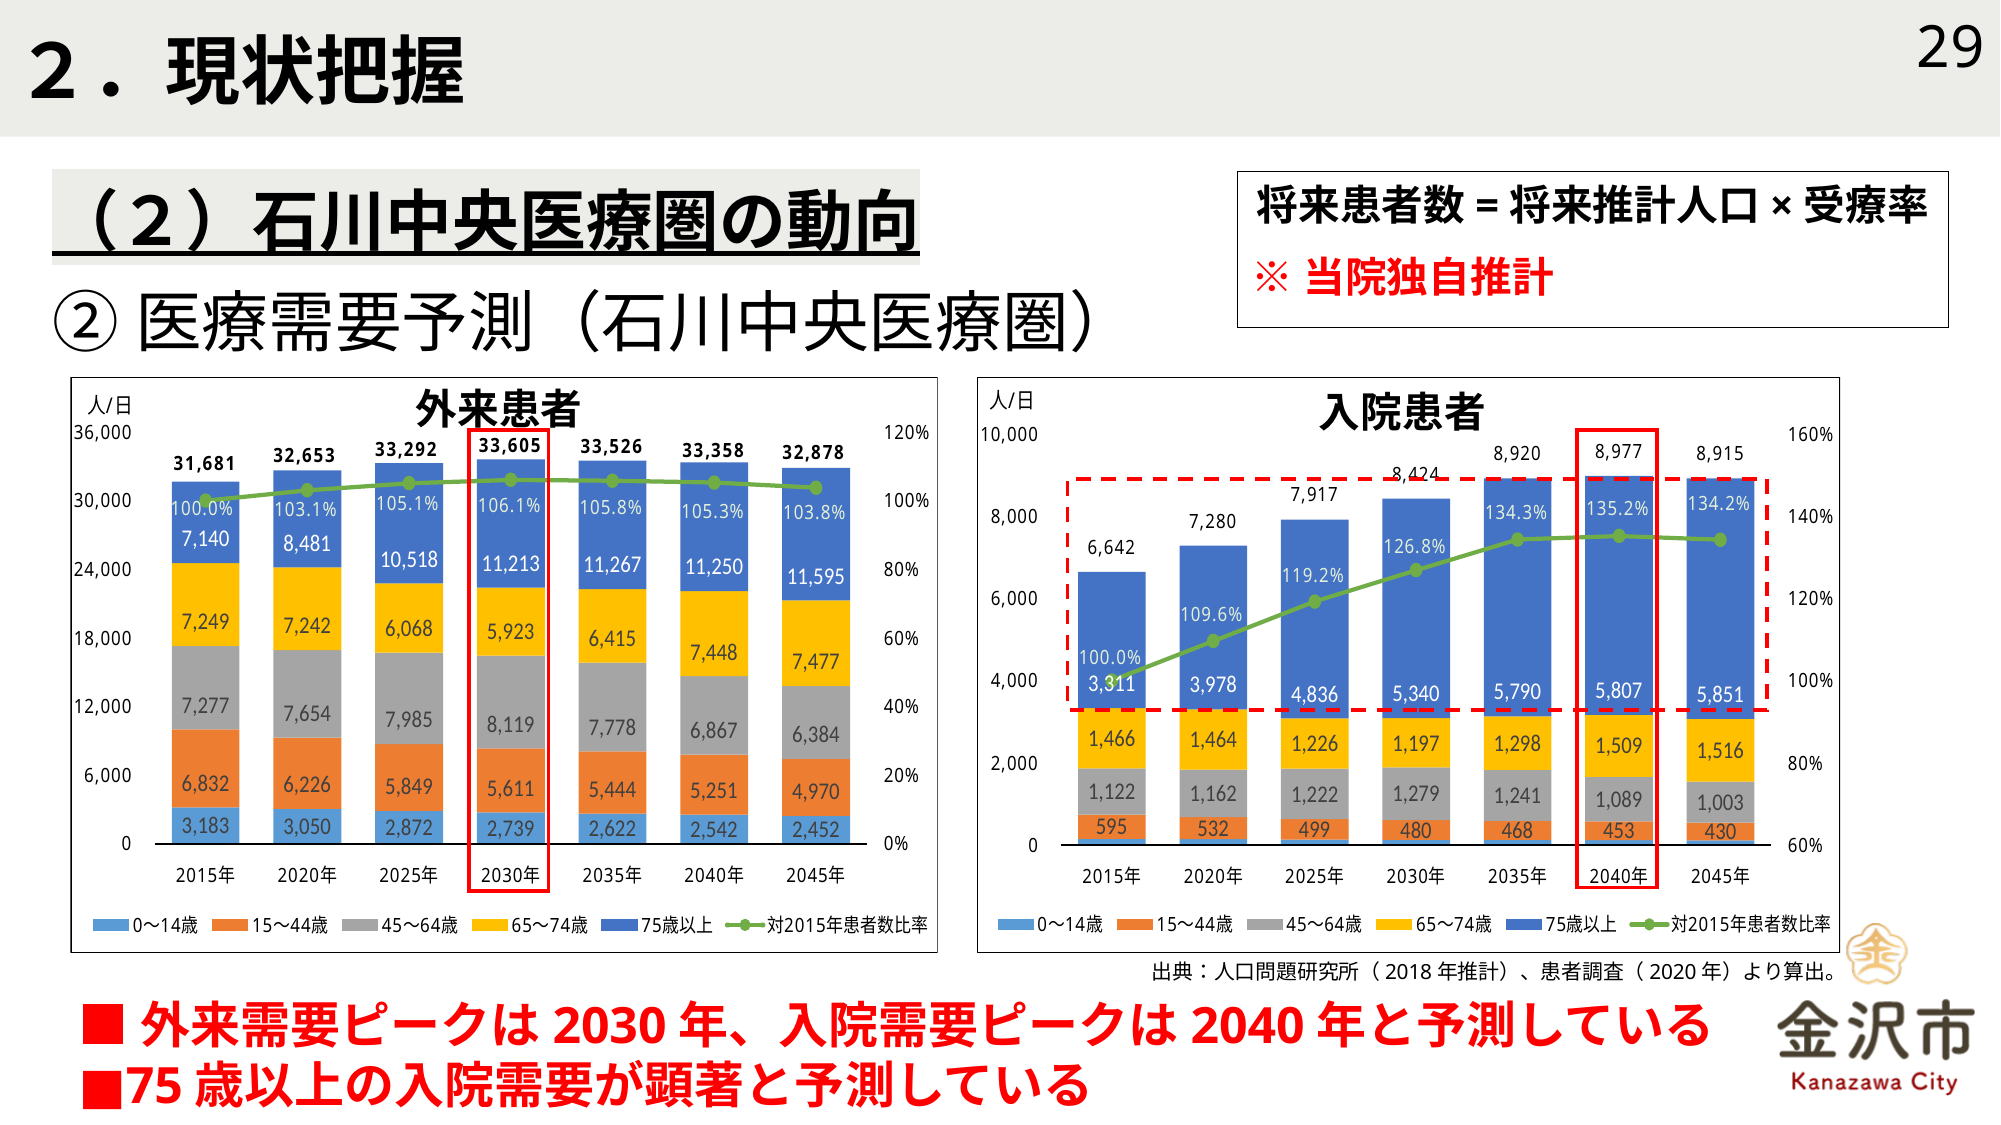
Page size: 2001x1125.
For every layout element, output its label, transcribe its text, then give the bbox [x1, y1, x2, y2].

title ２．現状把握 [0, 0, 2000, 137]
text_box 将来患者数=将来推計人口×受療率 ※当院独自推計 [1237, 171, 1949, 328]
picture [976, 376, 1975, 1096]
text_box （２）石川中央医療圏の動向 [37, 171, 1080, 267]
slide_number 29 [1511, 19, 2000, 79]
picture [70, 376, 938, 954]
text_box 出典：人口問題研究所（2018年推計）、患者調査（2020年）より算出。 [1128, 954, 1841, 991]
text_box ②医療需要予測（石川中央医療圏） [37, 272, 1185, 368]
text_box ■外来需要ピークは2030年、入院需要ピークは2040年と予測している ■75歳以上の入院需要が顕著と予測している [63, 986, 1736, 1106]
